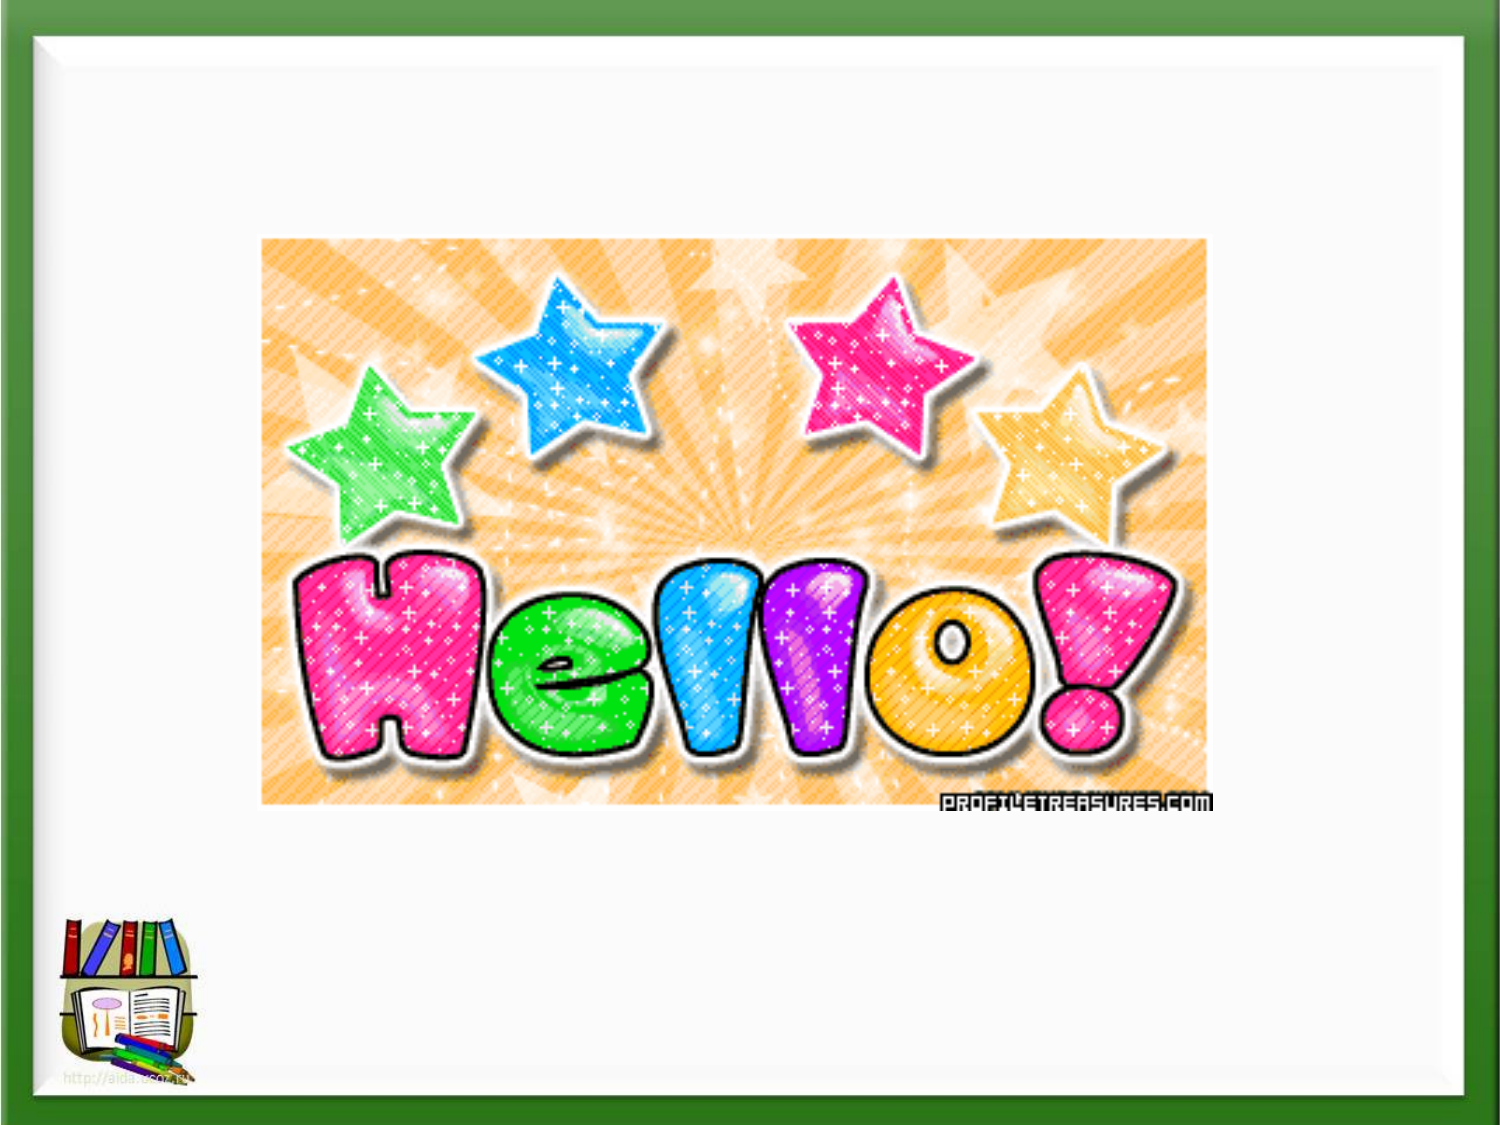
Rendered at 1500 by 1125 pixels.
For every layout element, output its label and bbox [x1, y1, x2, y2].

picture [0, 0, 1500, 1125]
list [257, 234, 1213, 812]
